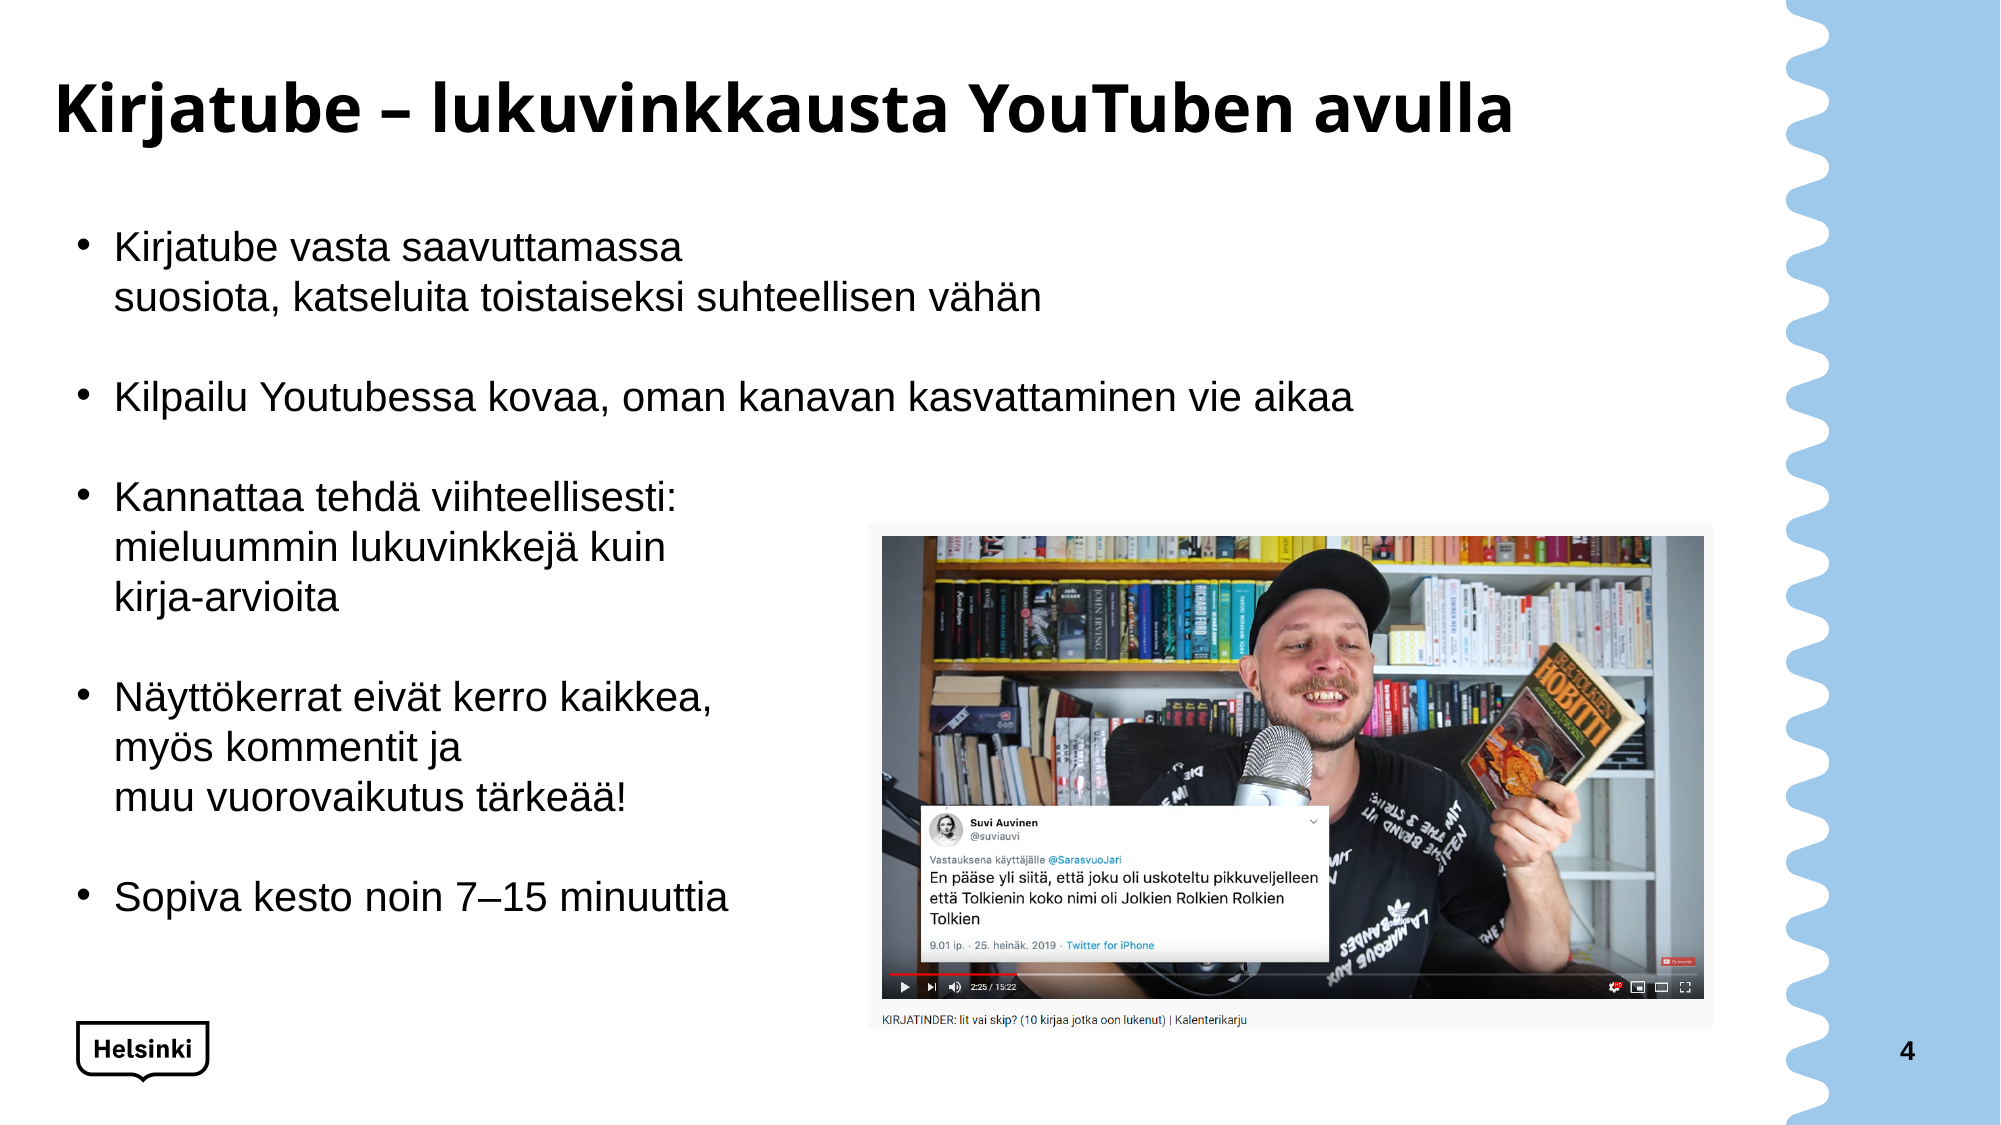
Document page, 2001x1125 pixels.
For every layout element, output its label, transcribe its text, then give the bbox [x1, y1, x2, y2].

picture [52, 1006, 227, 1104]
title Kirjatube – lukuvinkkausta YouTuben avulla [53, 75, 1670, 220]
list Kirjatube vasta saavuttamassa suosiota, katseluita toistaiseksi suhteellisen vähän Kilpailu Youtubessa kovaa, oman kanavan kasvattaminen vie aikaa Kannattaa tehdä viihteellisesti: mieluummin lukuvinkkejä kuin kirja-arvioita Näyttökerrat eivät kerro kaikkea, myös kommentit ja muu vuorovaikutus tärkeää! Sopiva kesto noin 7–15 minuuttia [76, 219, 1713, 970]
picture [867, 523, 1713, 1029]
slide_number 4 [1712, 1028, 1916, 1071]
